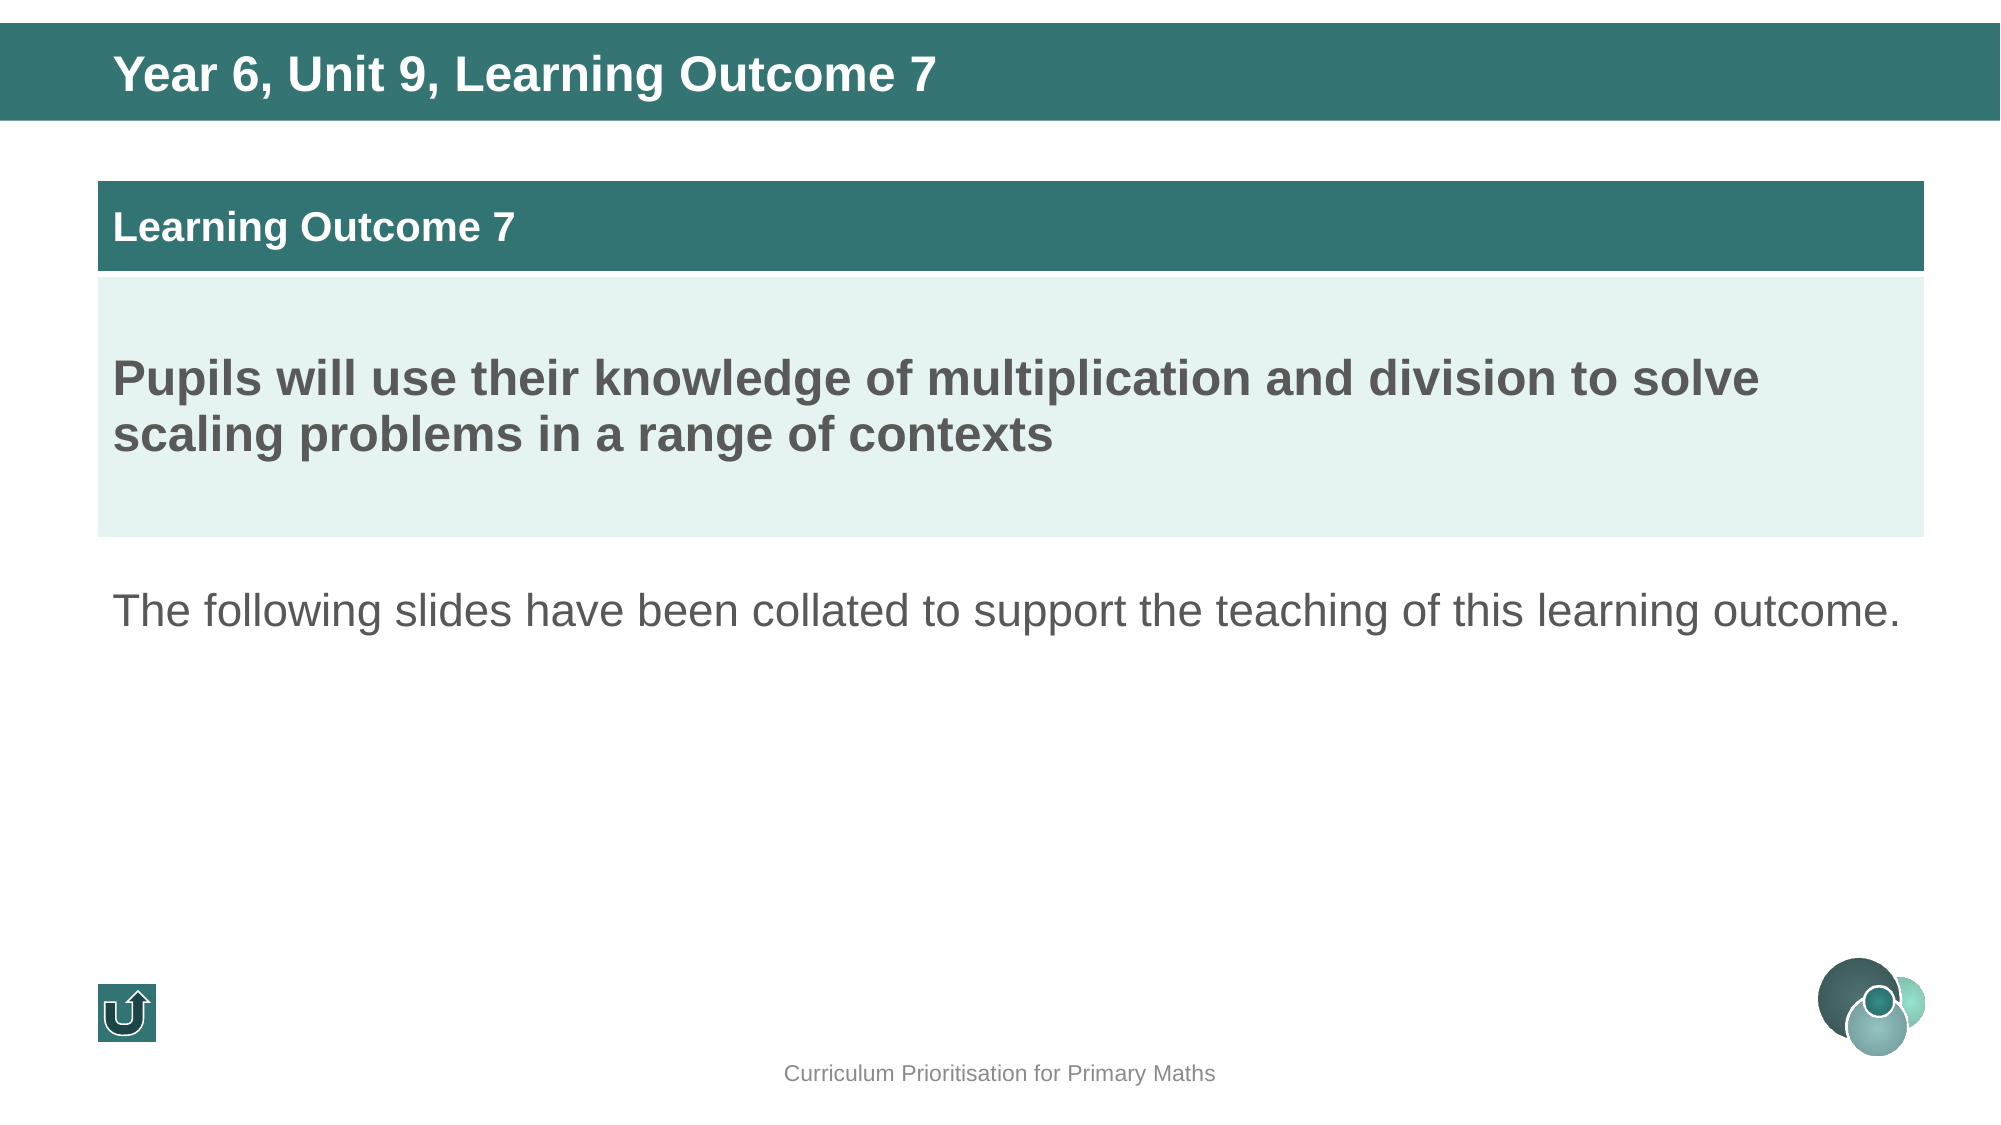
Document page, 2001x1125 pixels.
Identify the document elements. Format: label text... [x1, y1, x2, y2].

picture [1818, 958, 1925, 1042]
text_box [96, 983, 157, 1044]
table_header Learning Outcome 7 [98, 181, 1924, 271]
table_cell Pupils will use their knowledge of multiplication and division to solve scaling problems in a range of contexts [98, 277, 1924, 537]
footer Curriculum Prioritisation for Primary Maths [0, 1042, 2000, 1103]
text_box Year 6, Unit 9, Learning Outcome 7 [97, 40, 1945, 111]
text_box The following slides have been collated to support the teaching of this learning outcome. [97, 562, 1925, 677]
